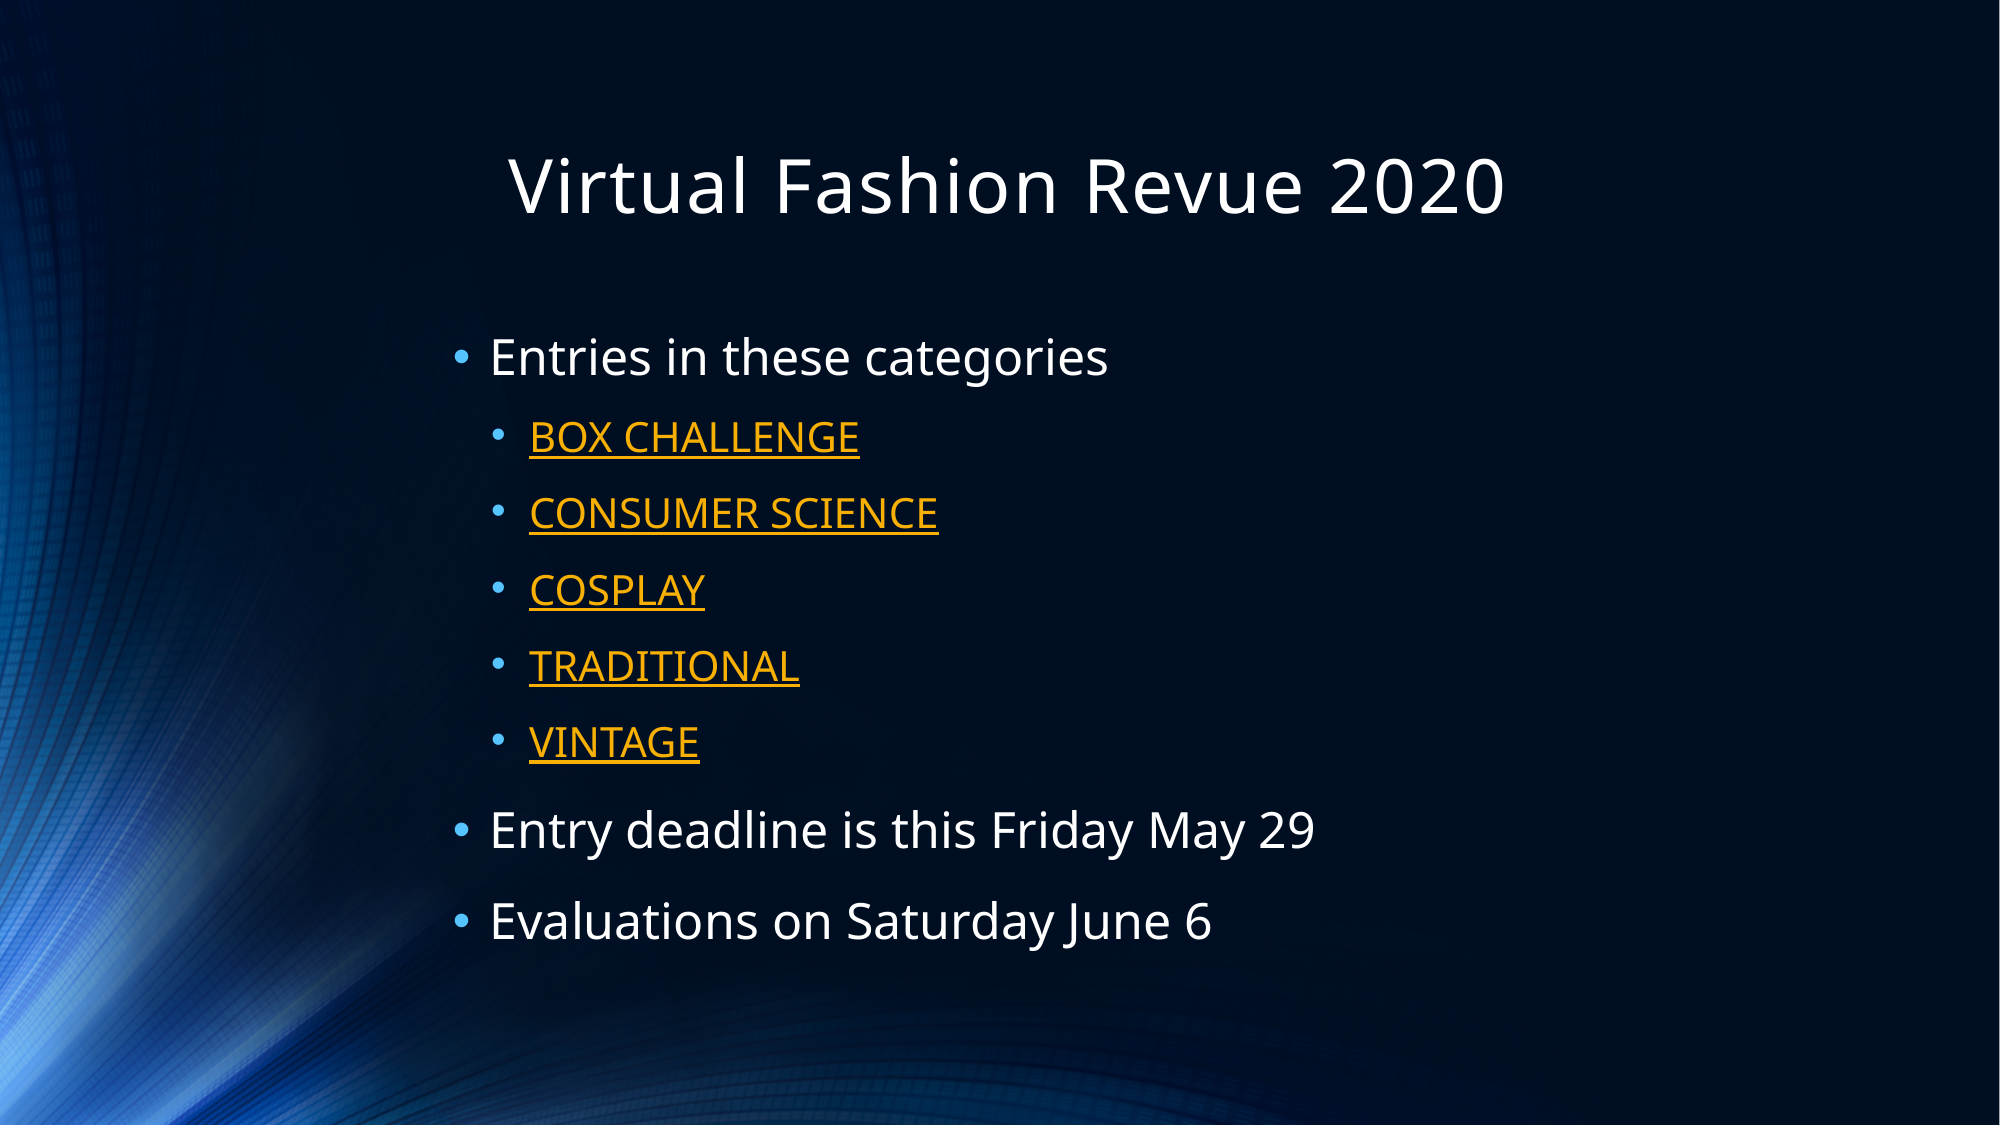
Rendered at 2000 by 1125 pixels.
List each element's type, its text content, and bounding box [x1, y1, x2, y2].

picture [0, 0, 2000, 1125]
list Entries in these categories BOX CHALLENGE CONSUMER SCIENCE COSPLAY TRADITIONAL VINTAGE Entry deadline is this Friday May 29 Evaluations on Saturday June 6 [438, 324, 1937, 1000]
title Virtual Fashion Revue 2020 [493, 12, 1881, 238]
